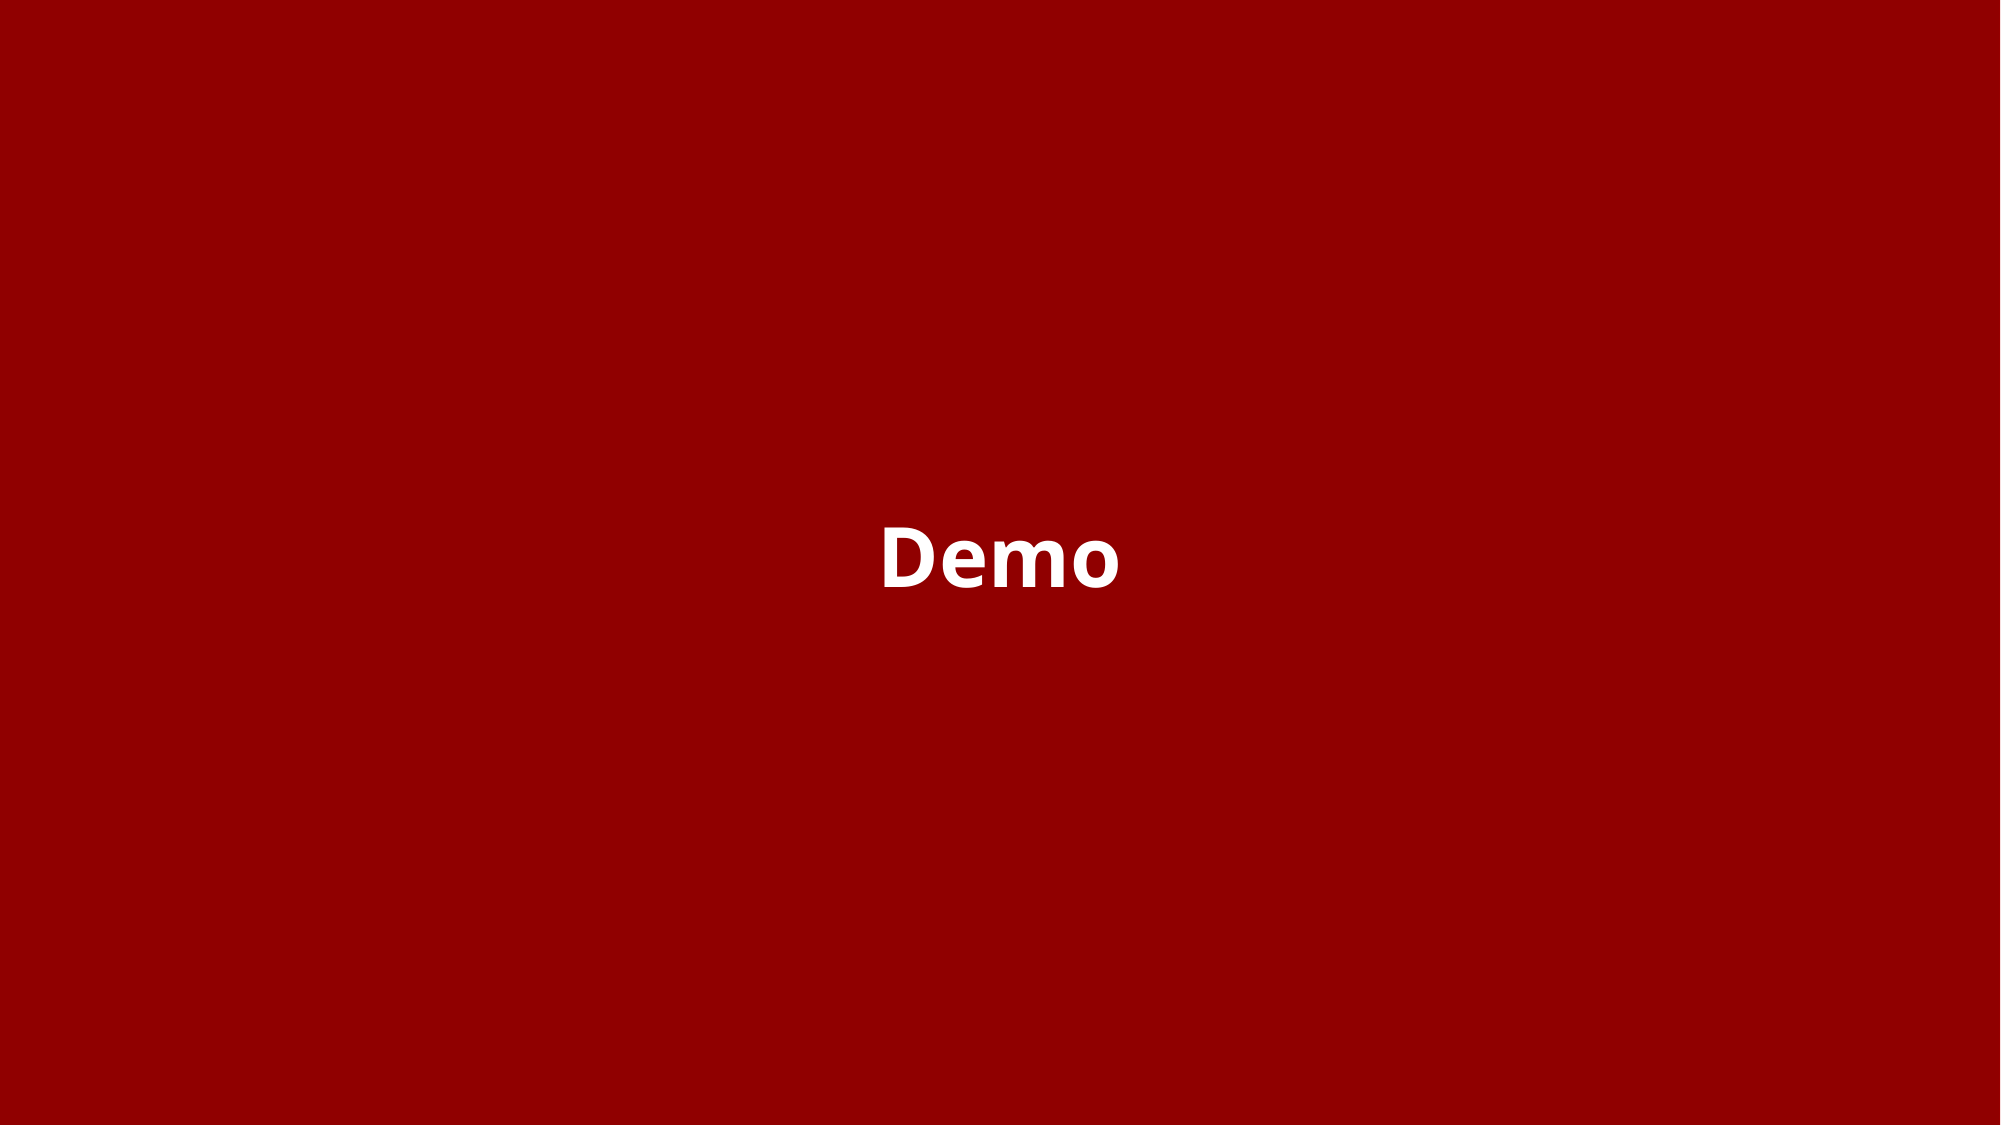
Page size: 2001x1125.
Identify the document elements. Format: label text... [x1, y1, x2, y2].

list Demo [52, 496, 1948, 629]
